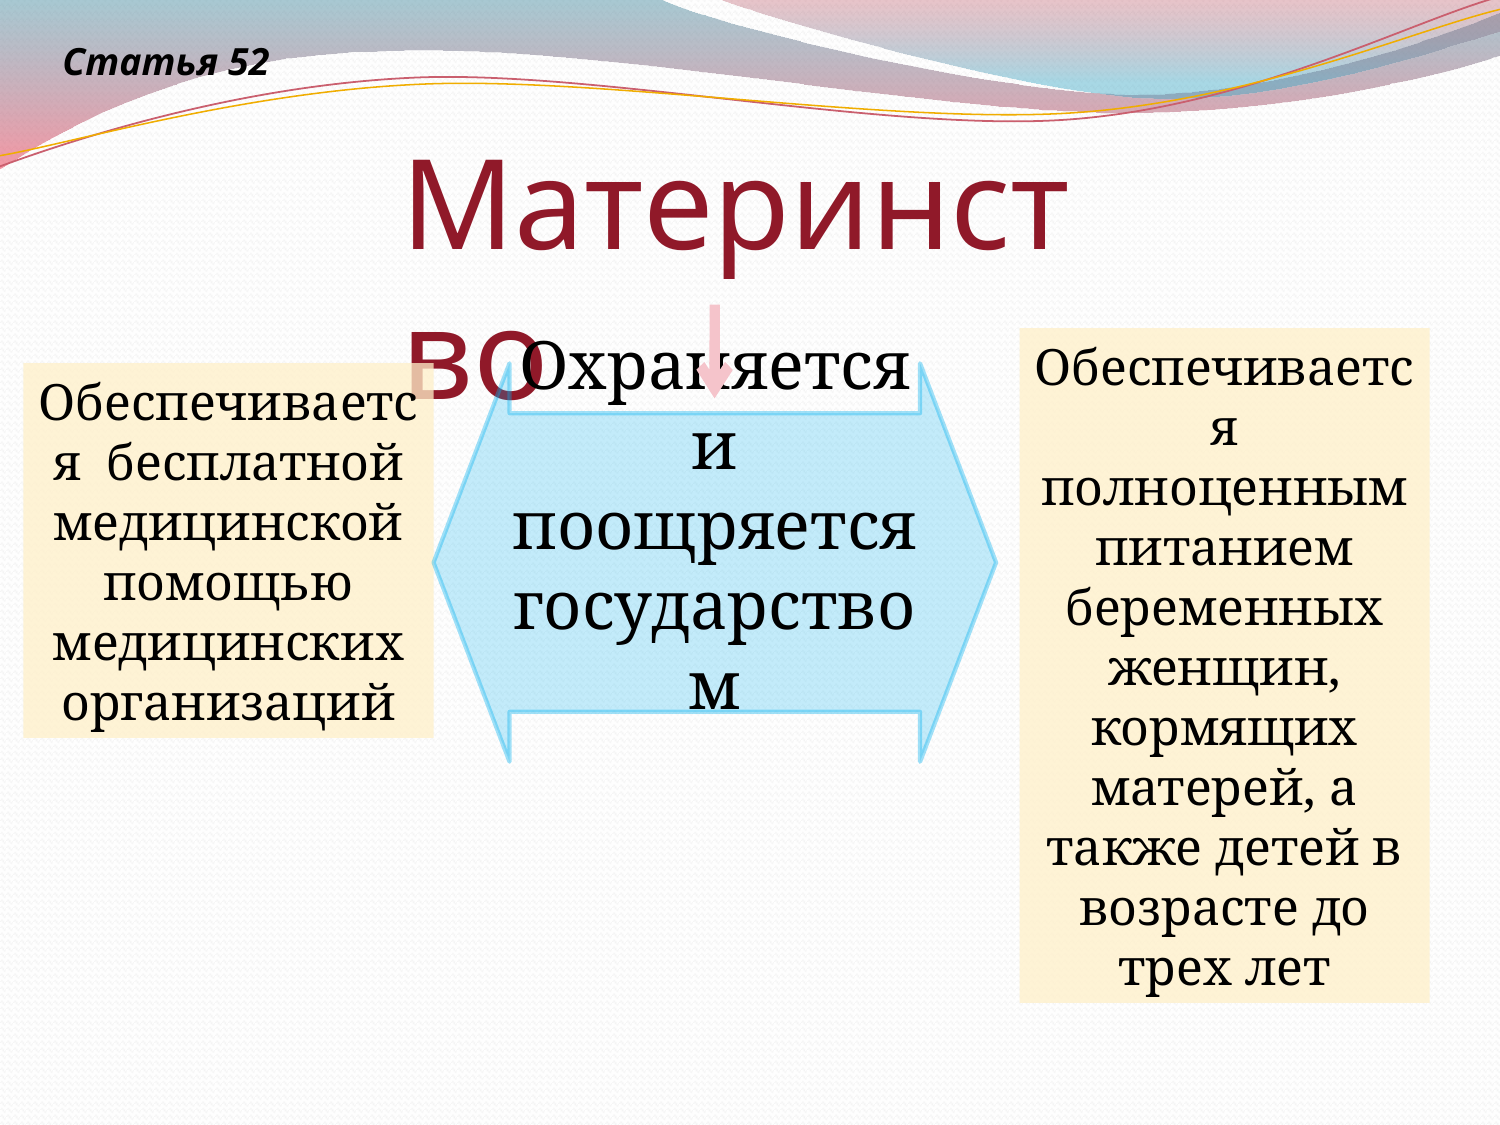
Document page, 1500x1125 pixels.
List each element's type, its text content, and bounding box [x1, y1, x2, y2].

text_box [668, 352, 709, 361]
text_box Охраняется и поощряется государством [431, 361, 999, 764]
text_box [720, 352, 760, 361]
text_box Обеспечивается полноценным питанием беременных женщин, кормящих матерей, а также детей в возрасте до трех лет [1019, 328, 1430, 1003]
text_box Материнство [386, 117, 1114, 432]
text_box Статья 52 [18, 30, 285, 91]
text_box Обеспечивается бесплатной медицинской помощью медицинских организаций [23, 363, 434, 738]
